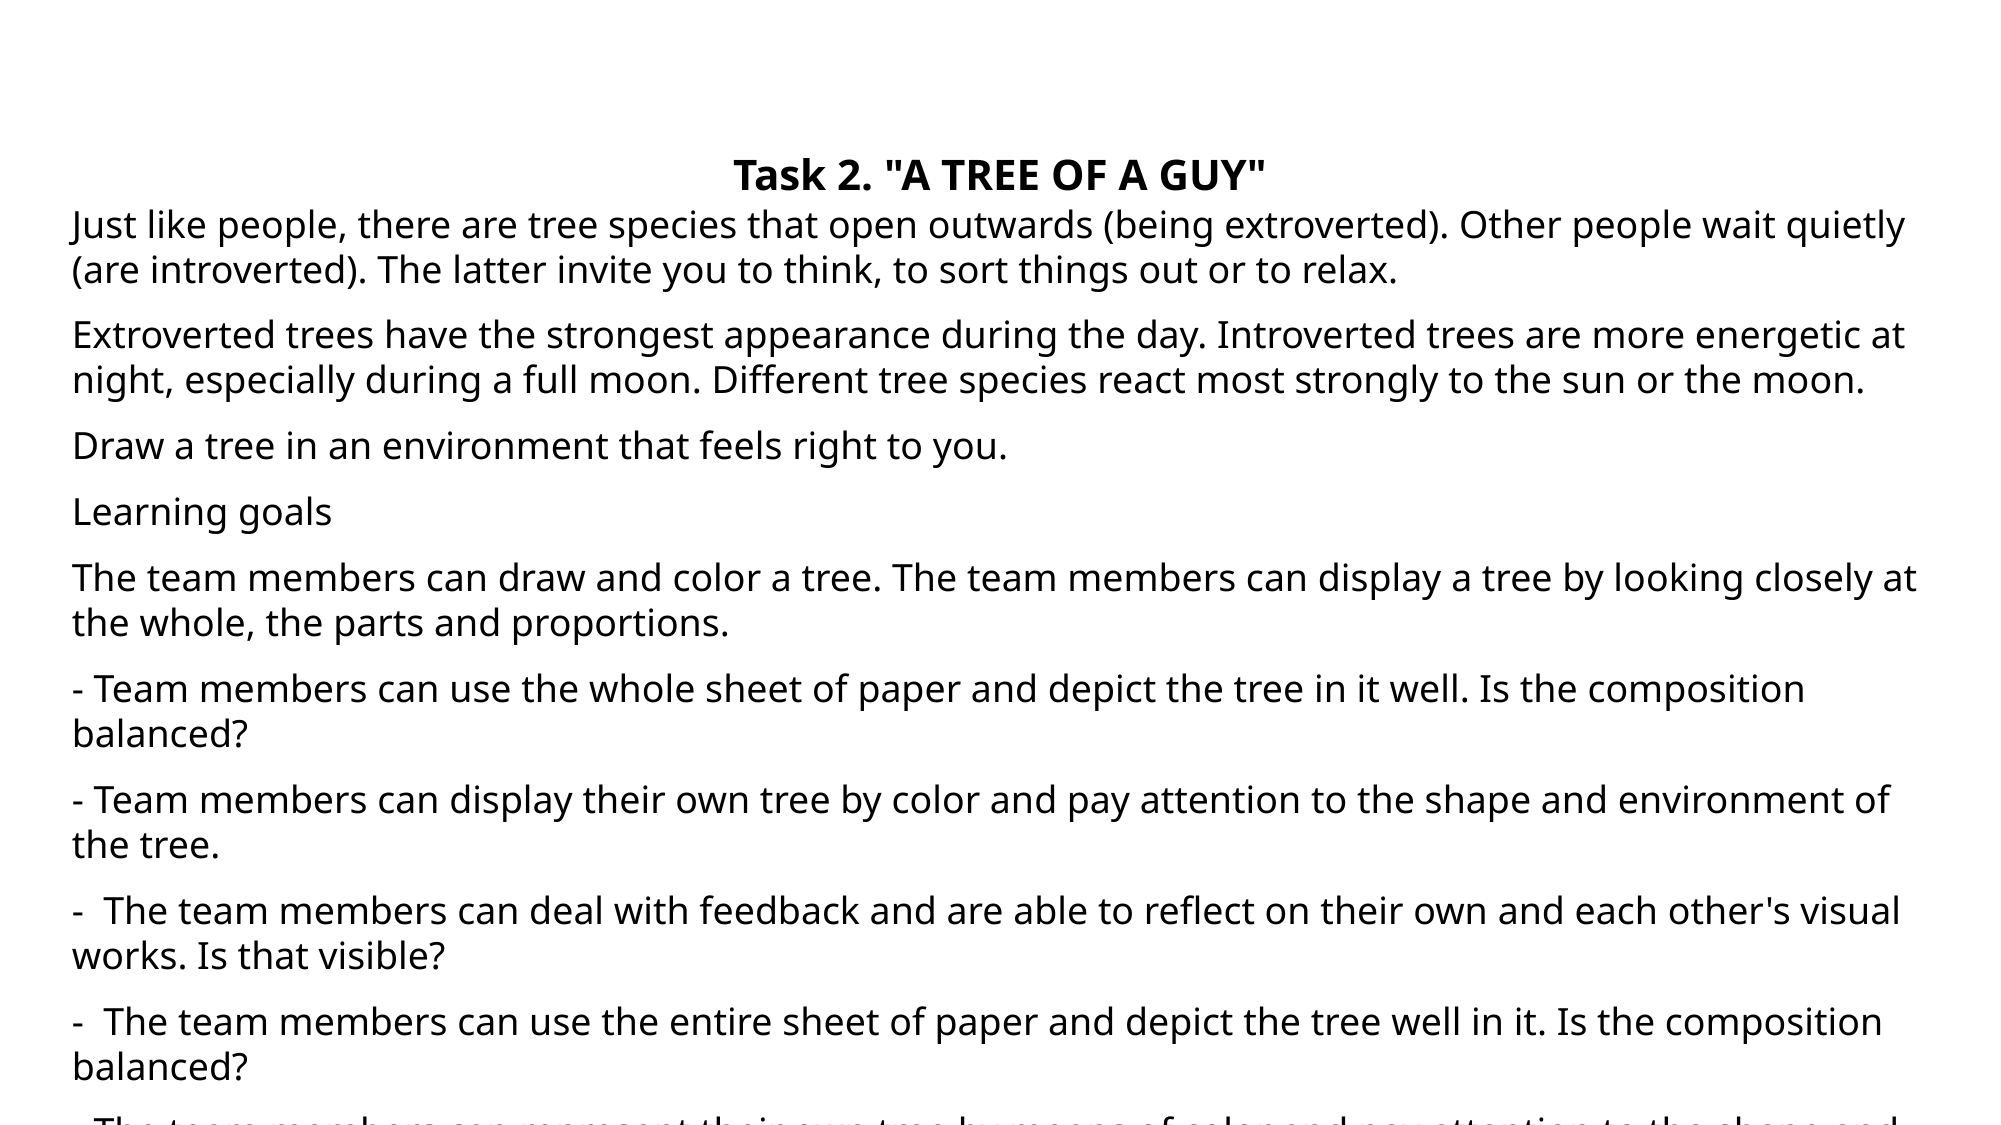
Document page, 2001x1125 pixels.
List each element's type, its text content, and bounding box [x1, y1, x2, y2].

title Task 2. "A TREE OF A GUY" [249, 70, 1750, 193]
subtitle Just like people, there are tree species that open outwards (being extroverted). Other people wait quietly (are introverted). The latter invite you to think, to sort things out or to relax. Extroverted trees have the strongest appearance during the day. Introverted trees are more energetic at night, especially during a full moon. Different tree species react most strongly to the sun or the moon. Draw a tree in an environment that feels right to you. Learning goals The team members can draw and color a tree. The team members can display a tree by looking closely at the whole, the parts and proportions. - Team members can use the whole sheet of paper and depict the tree in it well. Is the composition balanced? - Team members can display their own tree by color and pay attention to the shape and environment of the tree. - The team members can deal with feedback and are able to reflect on their own and each other's visual works. Is that visible? - The team members can use the entire sheet of paper and depict the tree well in it. Is the composition balanced? - The team members can represent their own tree by means of color and pay attention to the shape and environment of the tree. - The team members can deal with feedback and are able to reflect on their own and each other's visual work. [56, 193, 1946, 1125]
